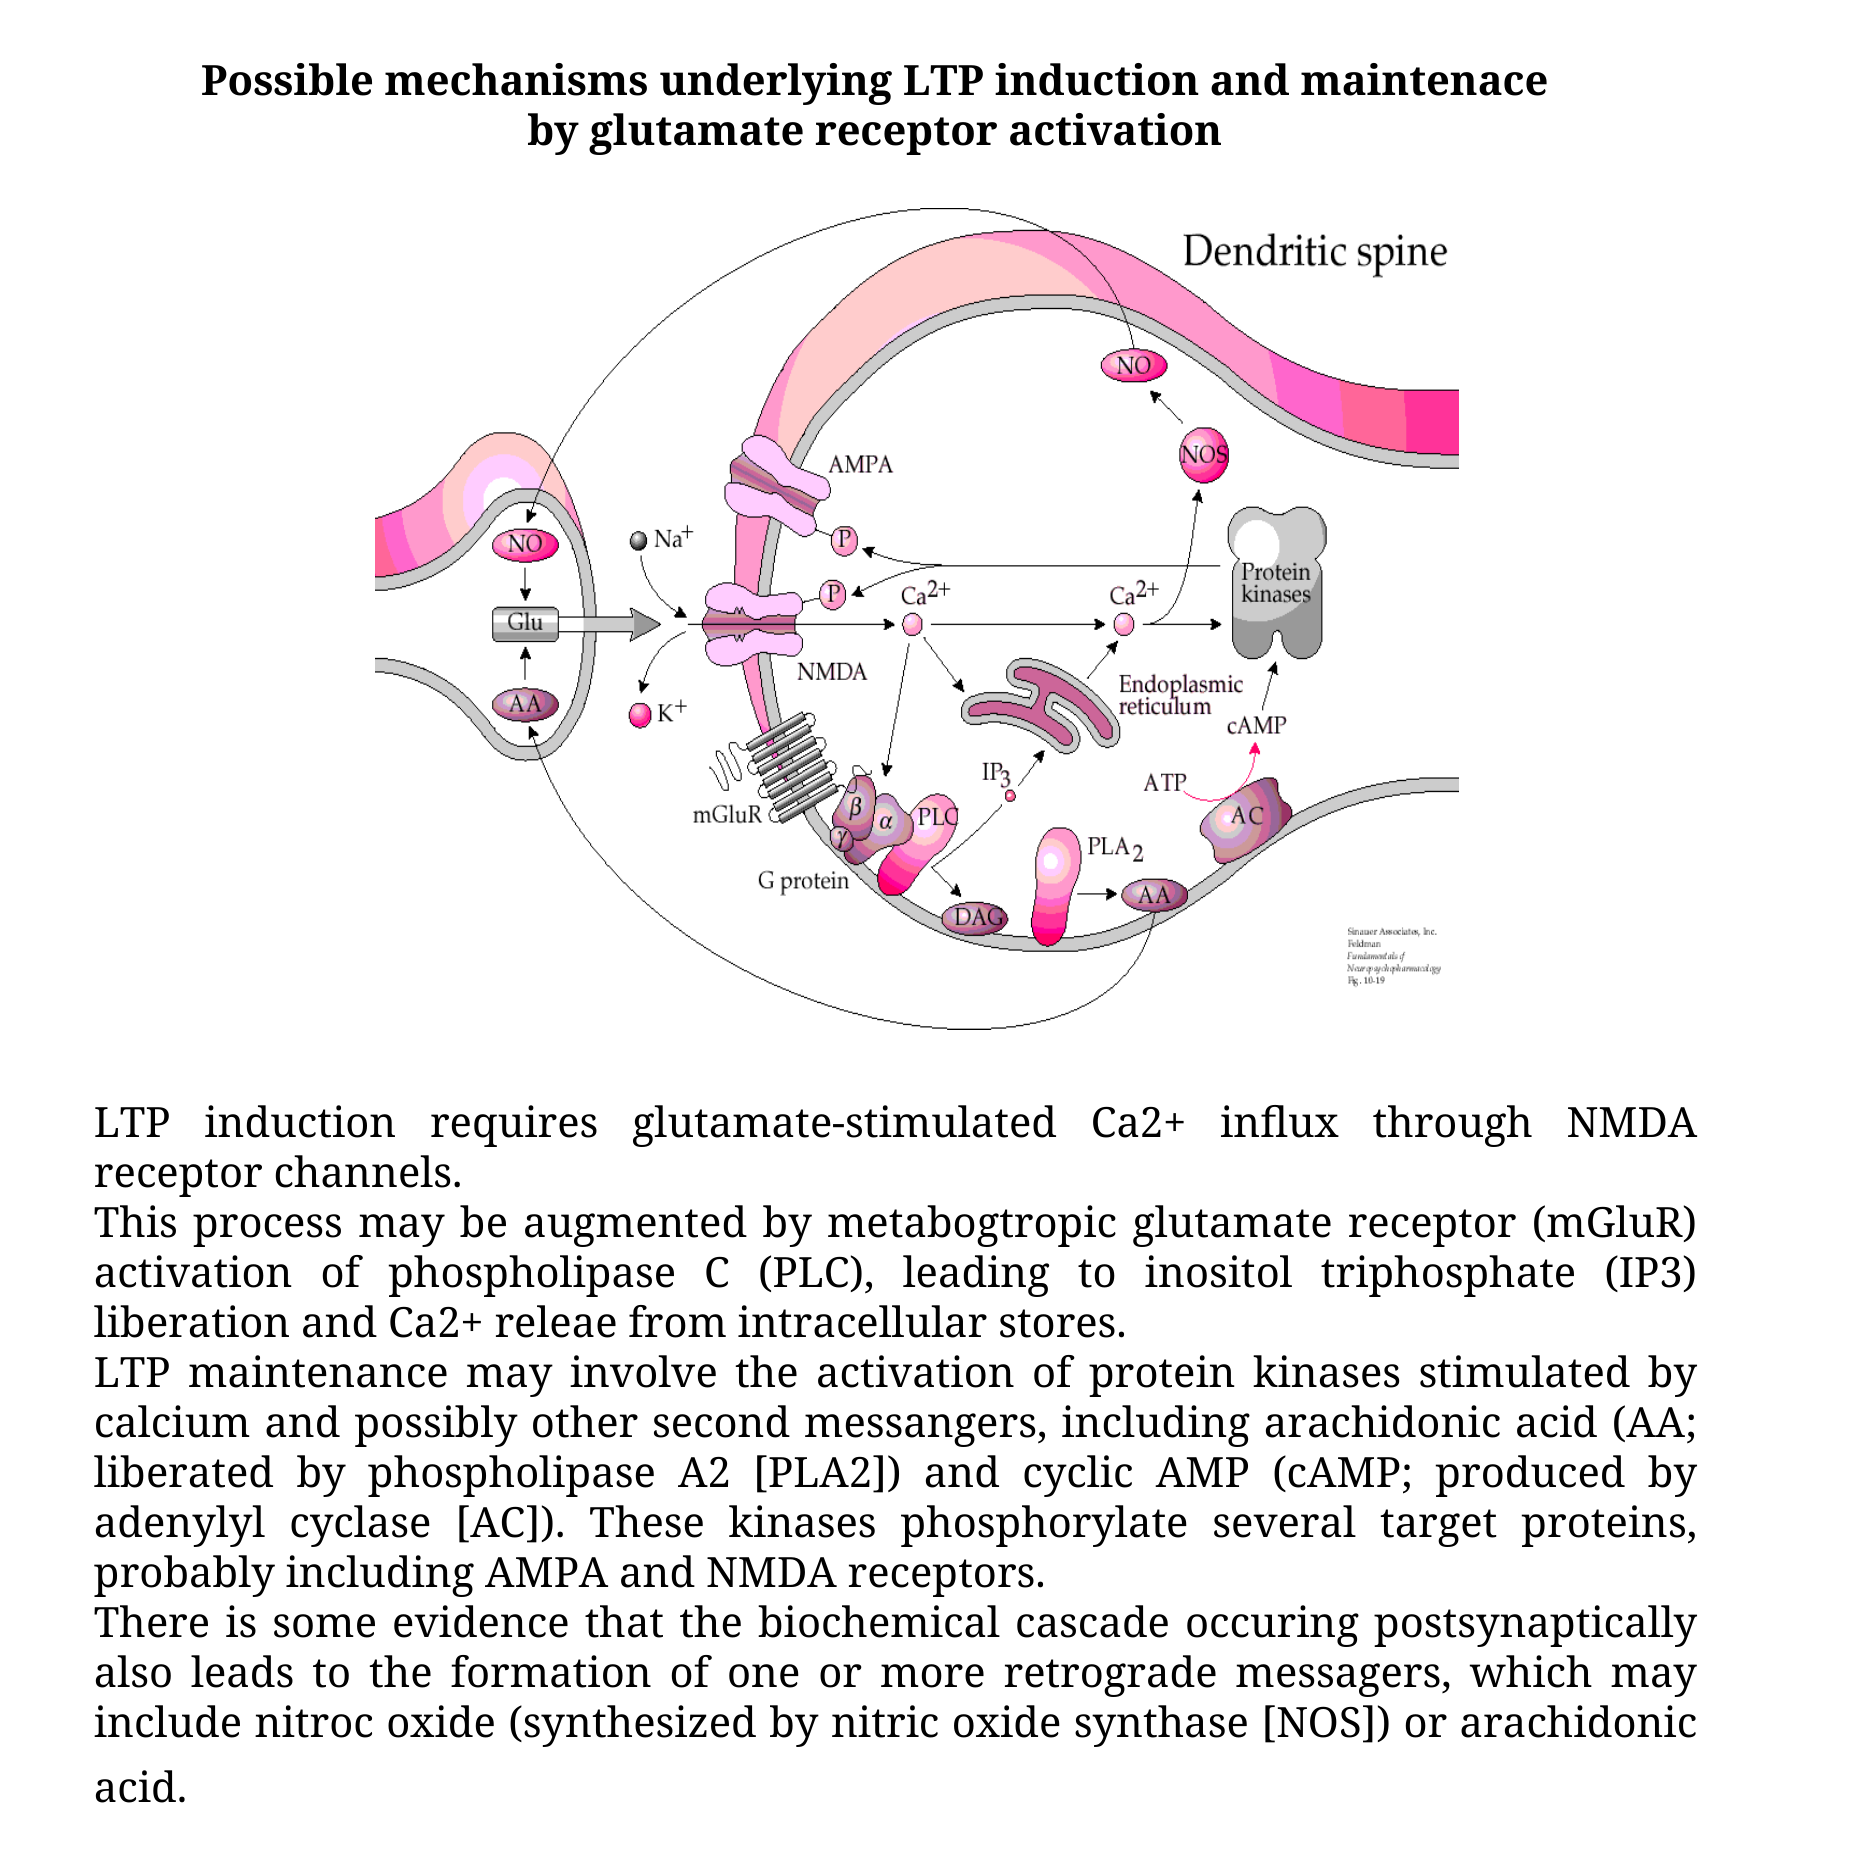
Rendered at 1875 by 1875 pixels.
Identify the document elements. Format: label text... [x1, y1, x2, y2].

text_box Possible mechanisms underlying LTP induction and maintenace by glutamate receptor activation [187, 41, 1563, 167]
text_box LTP induction requires glutamate-stimulated Ca2+ influx through NMDA receptor channels. This process may be augmented by metabogtropic glutamate receptor (mGluR) activation of phospholipase C (PLC), leading to inositol triphosphate (IP3) liberation and Ca2+ releae from intracellular stores. LTP maintenance may involve the activation of protein kinases stimulated by calcium and possibly other second messangers, including arachidonic acid (AA; liberated by phospholipase A2 [PLA2]) and cyclic AMP (cAMP; produced by adenylyl cyclase [AC]). These kinases phosphorylate several target proteins, probably including AMPA and NMDA receptors. There is some evidence that the biochemical cascade occuring postsynaptically also leads to the formation of one or more retrograde messagers, which may include nitroc oxide (synthesized by nitric oxide synthase [NOS]) or arachidonic acid. [104, 1083, 1688, 1875]
picture [374, 208, 1459, 1030]
